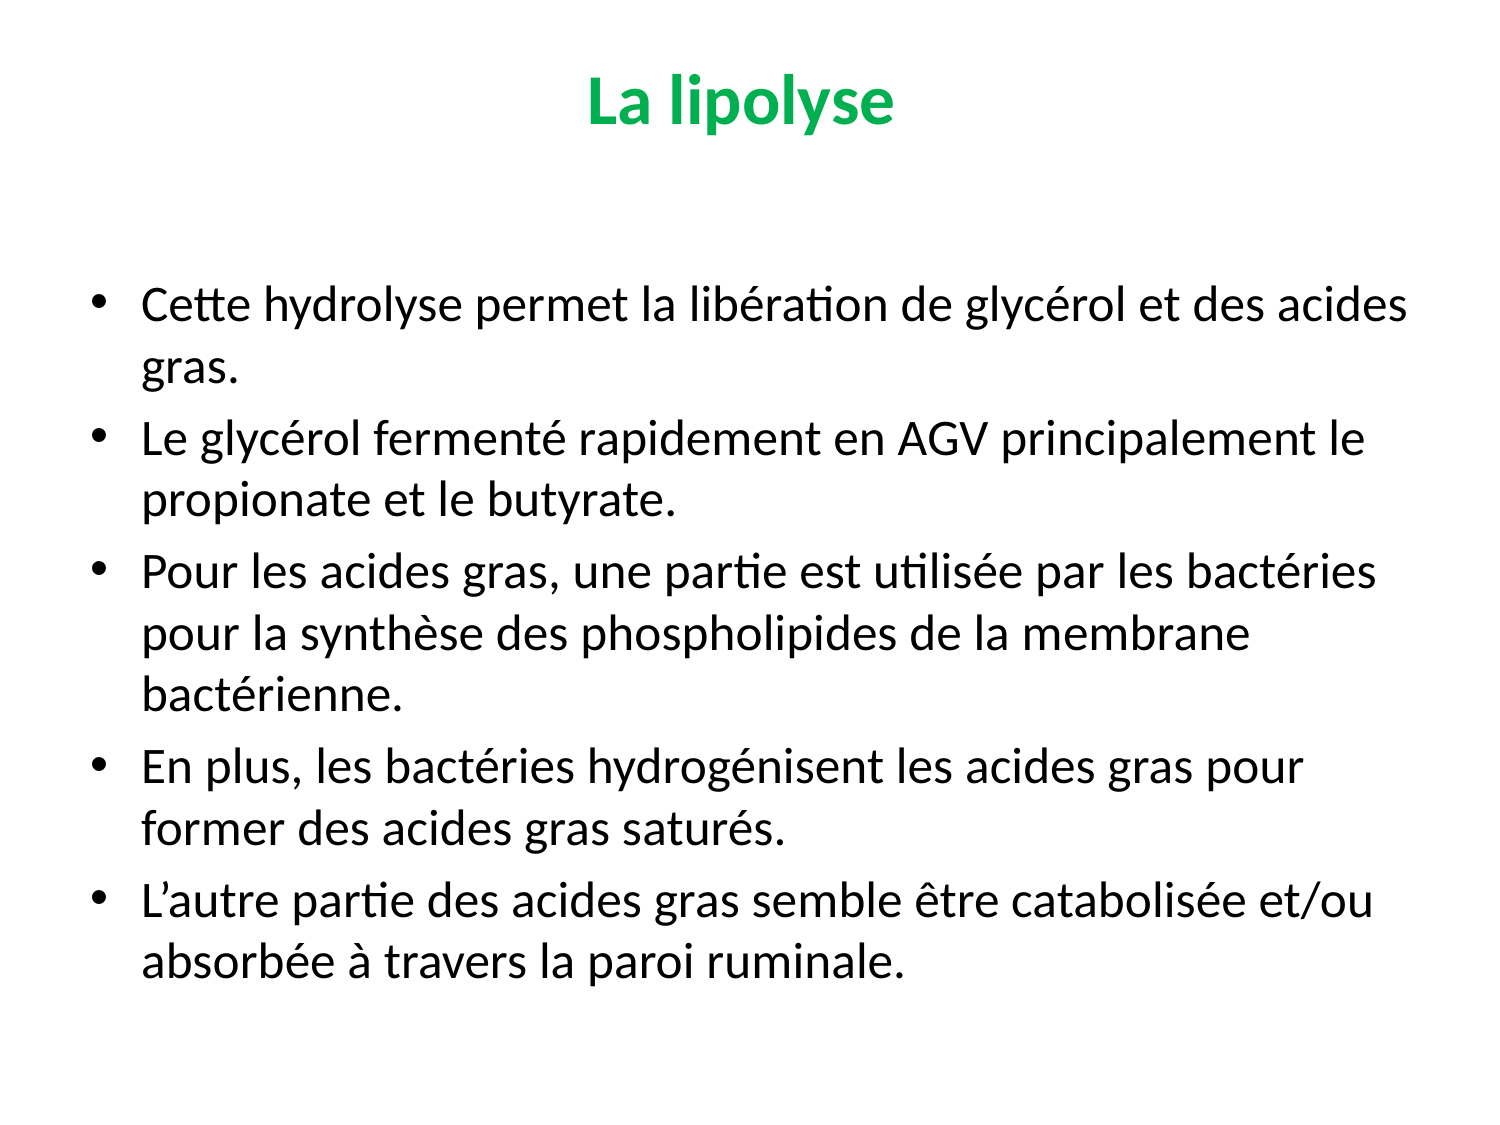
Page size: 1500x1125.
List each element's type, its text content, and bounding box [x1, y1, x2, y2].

title La lipolyse [75, 45, 1425, 233]
list Cette hydrolyse permet la libération de glycérol et des acides gras. Le glycérol fermenté rapidement en AGV principalement le propionate et le butyrate. Pour les acides gras, une partie est utilisée par les bactéries pour la synthèse des phospholipides de la membrane bactérienne. En plus, les bactéries hydrogénisent les acides gras pour former des acides gras saturés. L’autre partie des acides gras semble être catabolisée et/ou absorbée à travers la paroi ruminale. [75, 262, 1425, 1005]
